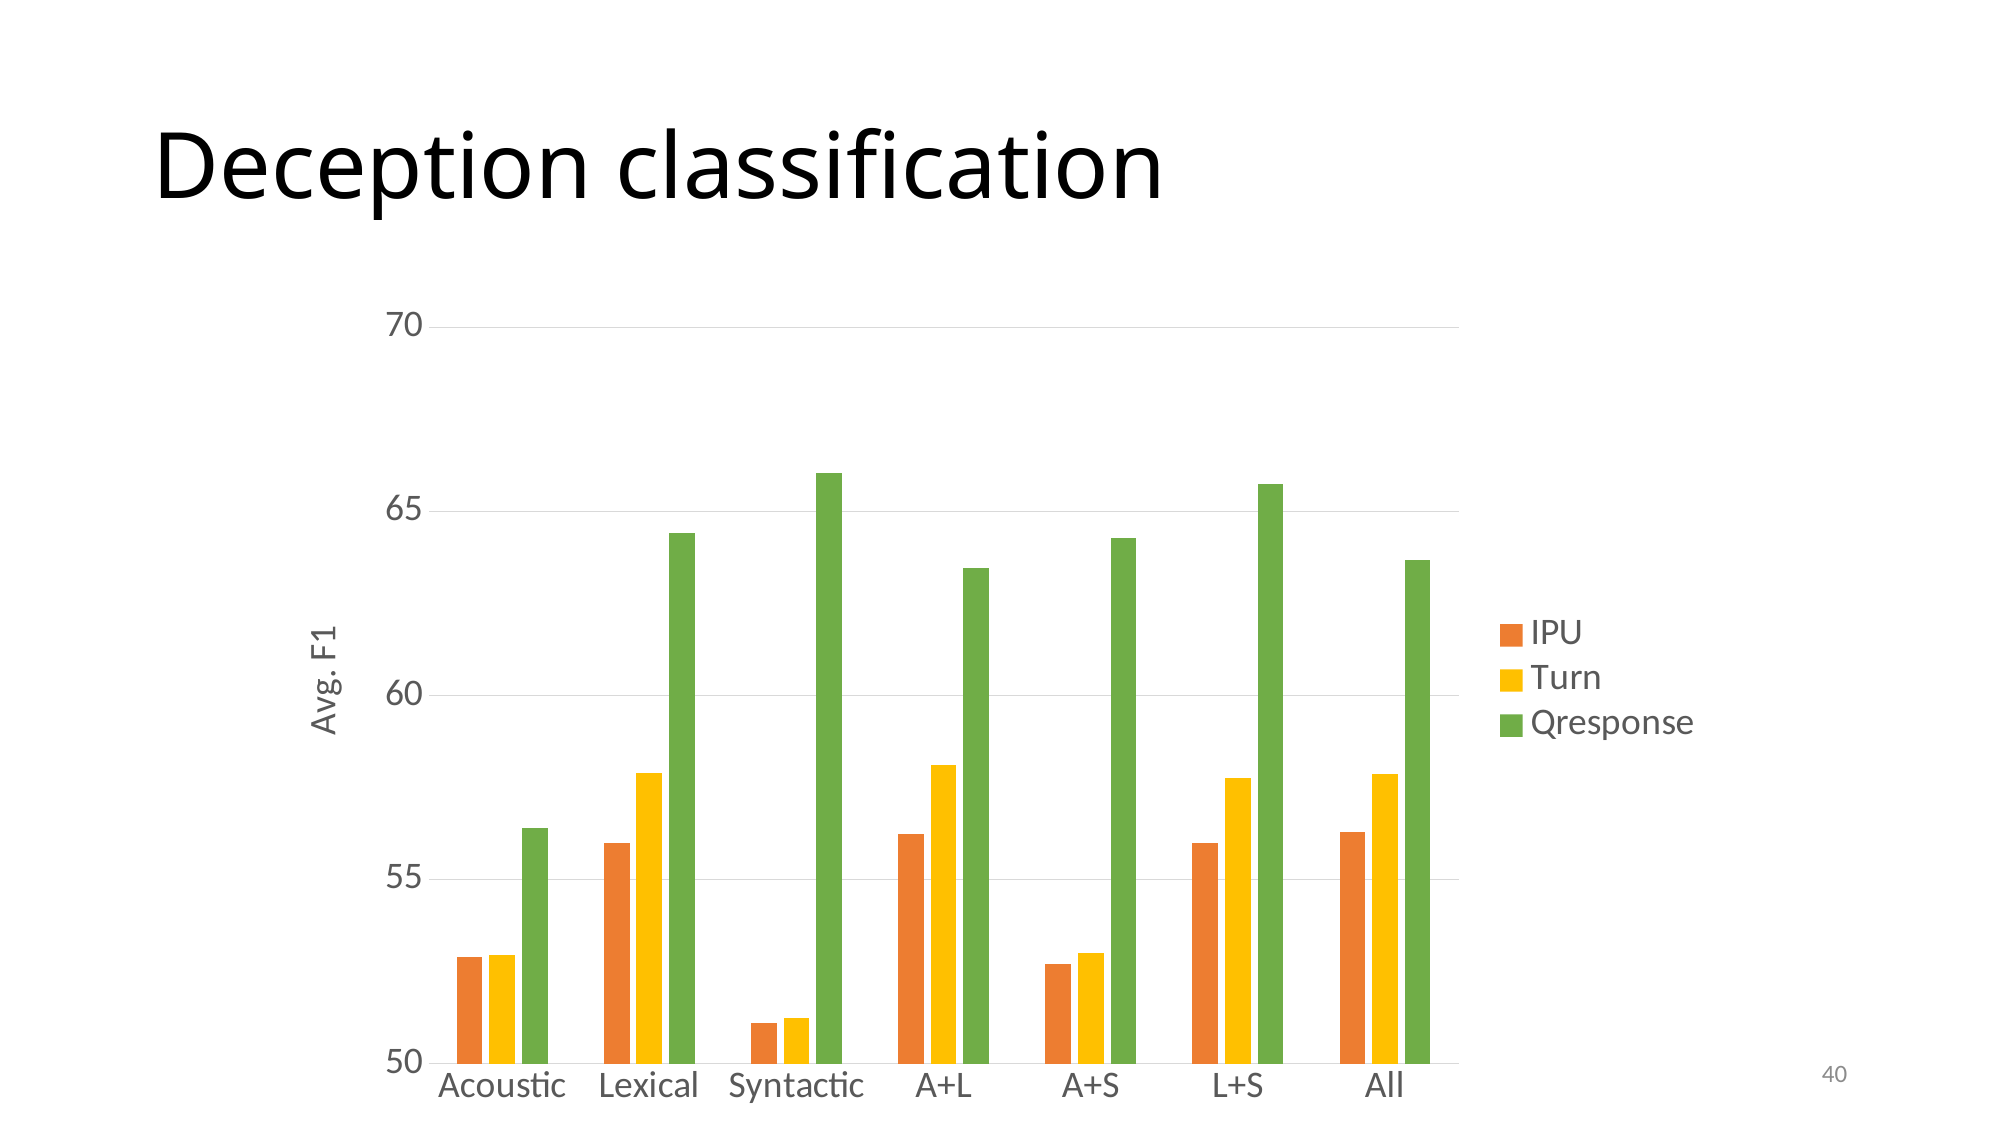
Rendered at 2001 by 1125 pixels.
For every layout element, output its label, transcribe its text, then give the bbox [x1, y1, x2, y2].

slide_number 40 [1720, 1042, 1863, 1103]
title Deception classification [137, 59, 1863, 278]
chart [269, 236, 1720, 1125]
